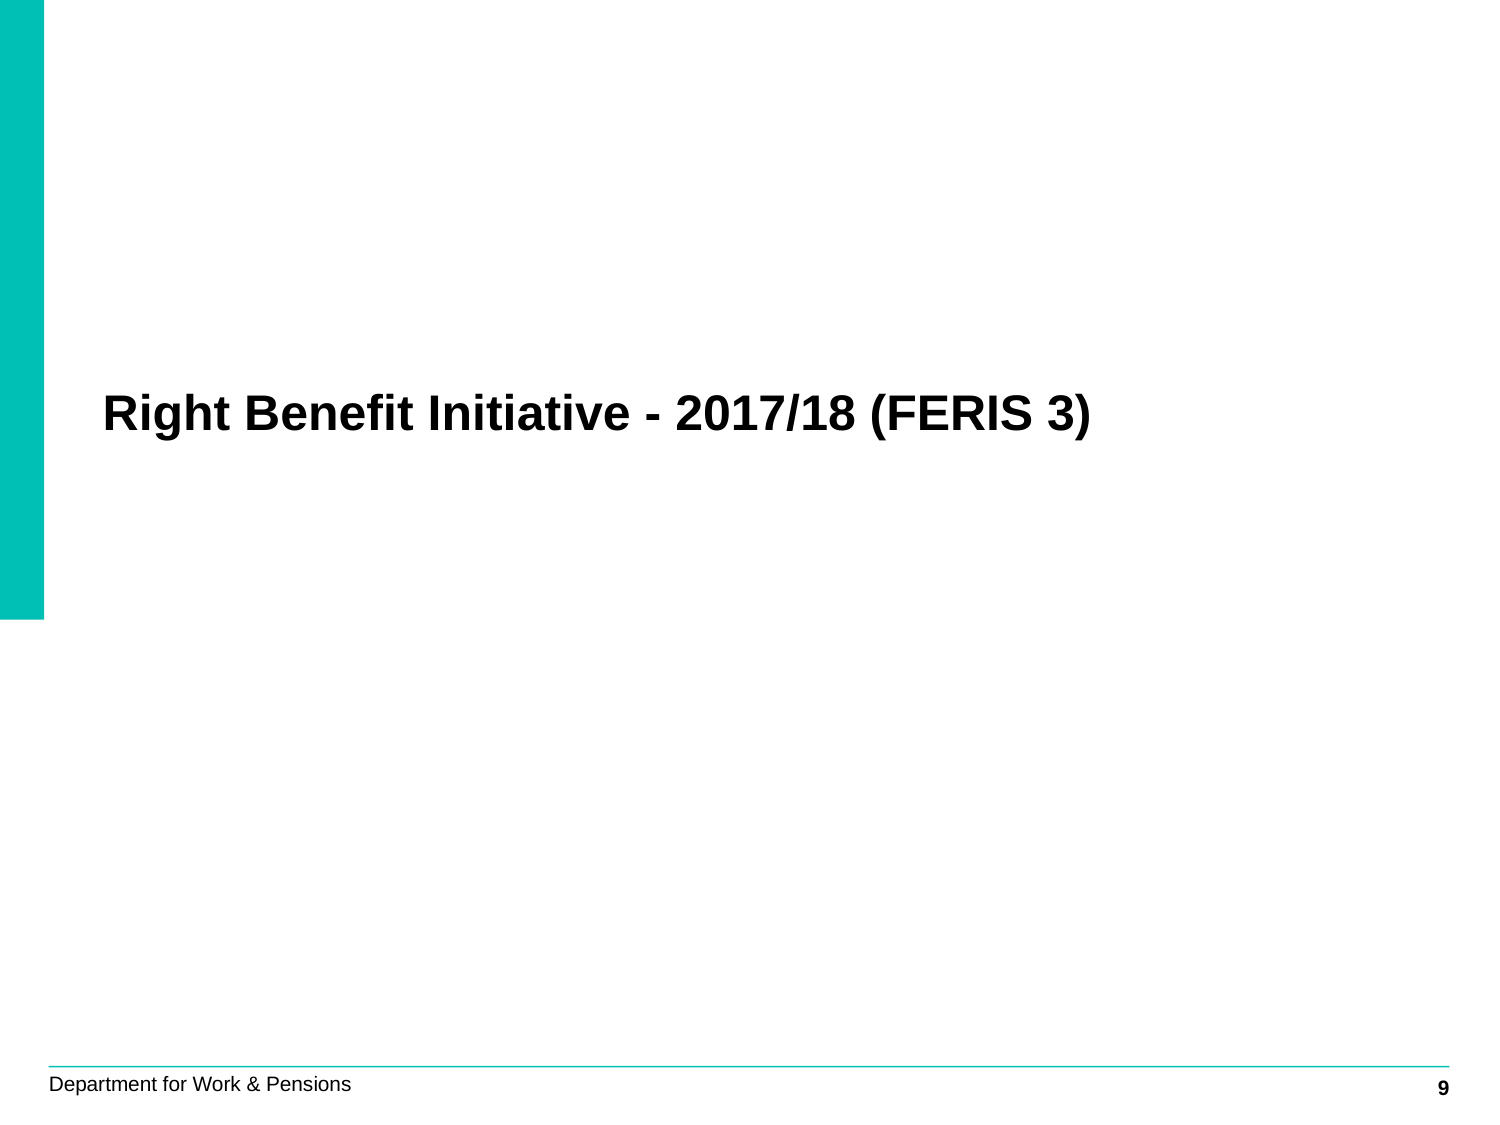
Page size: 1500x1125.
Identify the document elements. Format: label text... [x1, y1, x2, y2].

text_box Right Benefit Initiative - 2017/18 (FERIS 3) [87, 373, 1122, 449]
